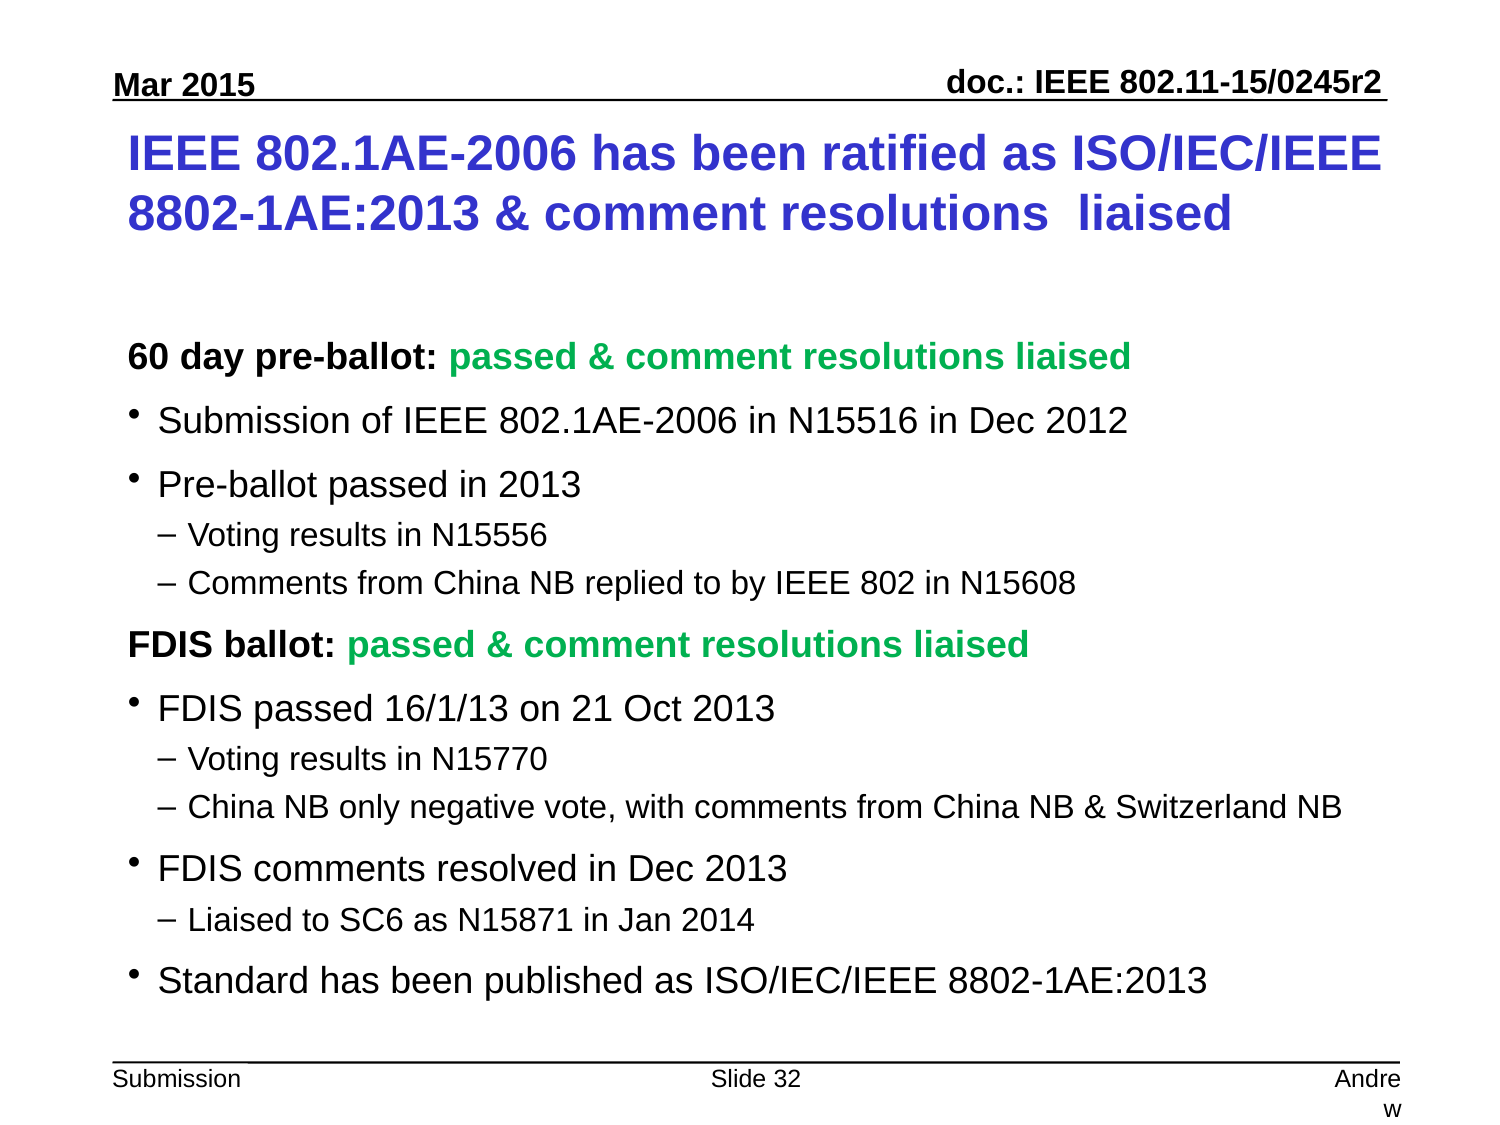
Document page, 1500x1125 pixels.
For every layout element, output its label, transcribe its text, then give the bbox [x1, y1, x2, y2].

footer Andrew Myles, Cisco [1320, 1061, 1402, 1093]
list 60 day pre-ballot: passed & comment resolutions liaised Submission of IEEE 802.1AE-2006 in N15516 in Dec 2012 Pre-ballot passed in 2013 Voting results in N15556 Comments from China NB replied to by IEEE 802 in N15608 FDIS ballot: passed & comment resolutions liaised FDIS passed 16/1/13 on 21 Oct 2013 Voting results in N15770 China NB only negative vote, with comments from China NB & Switzerland NB FDIS comments resolved in Dec 2013 Liaised to SC6 as N15871 in Jan 2014 Standard has been published as ISO/IEC/IEEE 8802-1AE:2013 [112, 324, 1388, 1000]
title IEEE 802.1AE-2006 has been ratified as ISO/IEC/IEEE 8802-1AE:2013 & comment resolutions liaised [112, 112, 1475, 288]
slide_number Slide 32 [709, 1061, 803, 1093]
